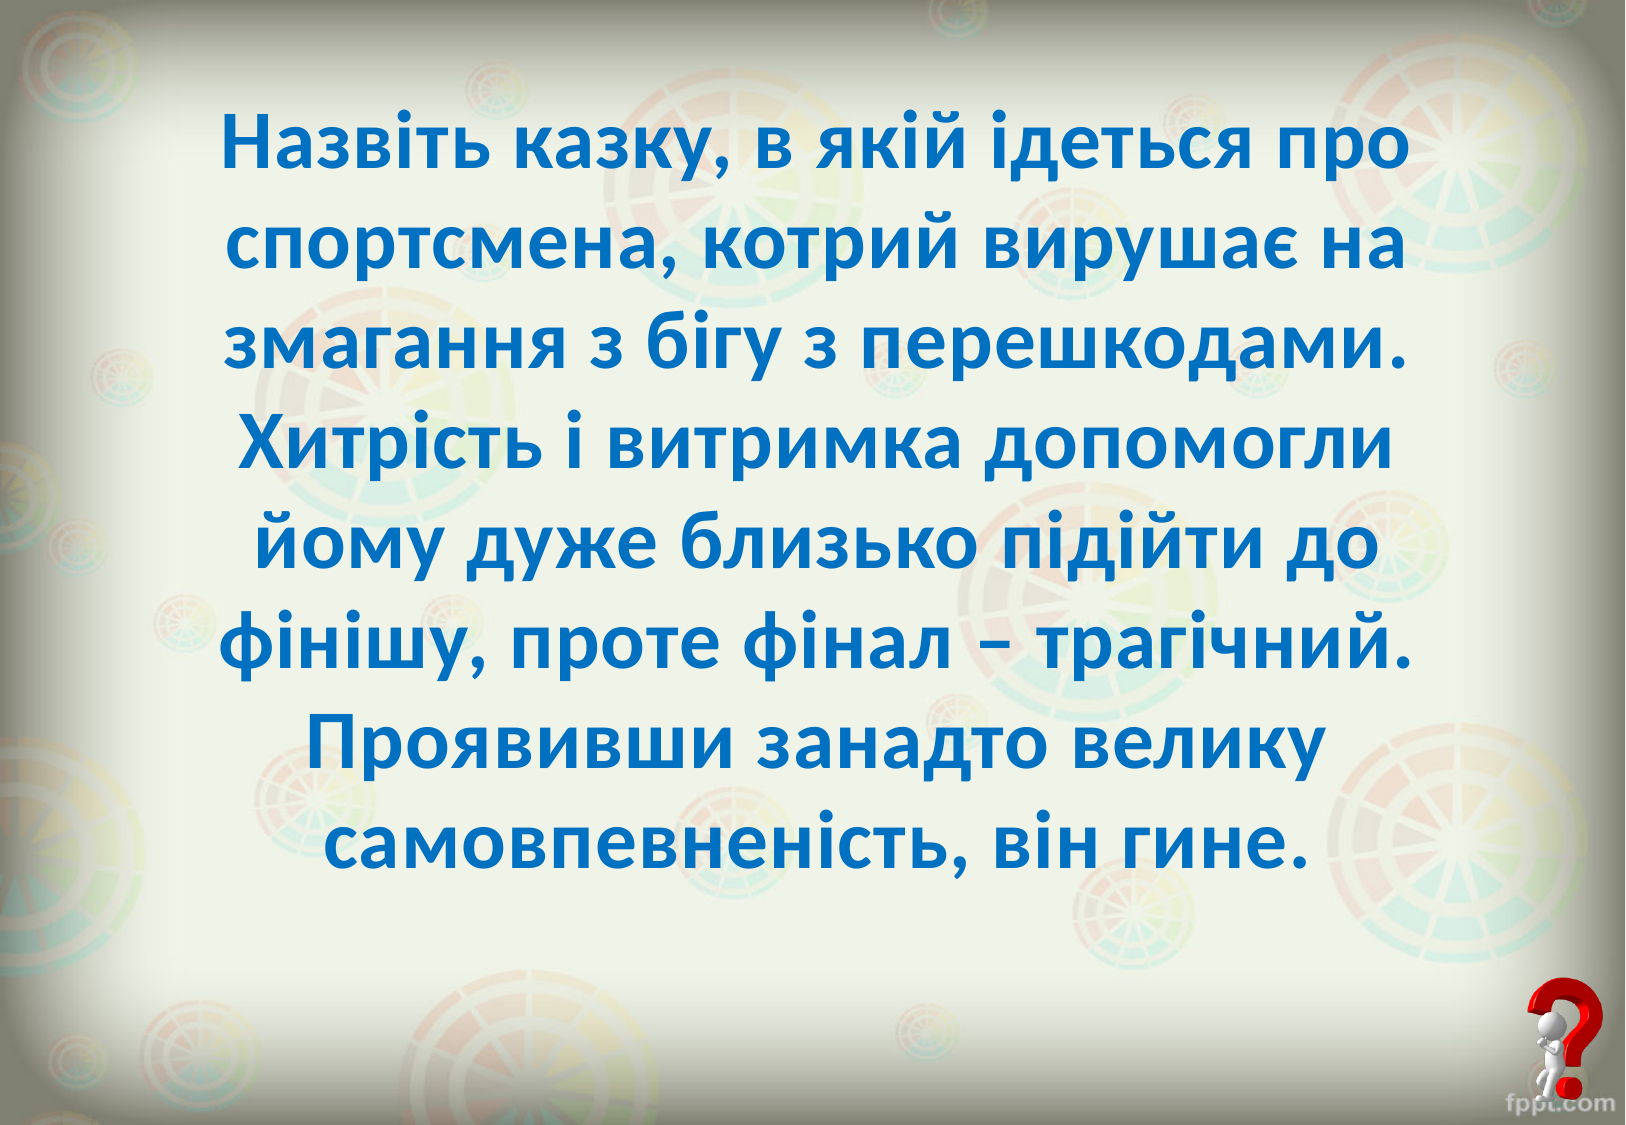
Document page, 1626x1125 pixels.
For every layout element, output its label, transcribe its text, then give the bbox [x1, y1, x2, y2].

list Назвіть казку, в якій ідеться про спортсмена, котрий вирушає на змагання з бігу з перешкодами. Хитрість і витримка допомогли йому дуже близько підійти до фінішу, проте фінал – трагічний. Проявивши занадто велику самовпевненість, він гине. [127, 751, 1509, 998]
picture [0, 0, 1626, 1125]
